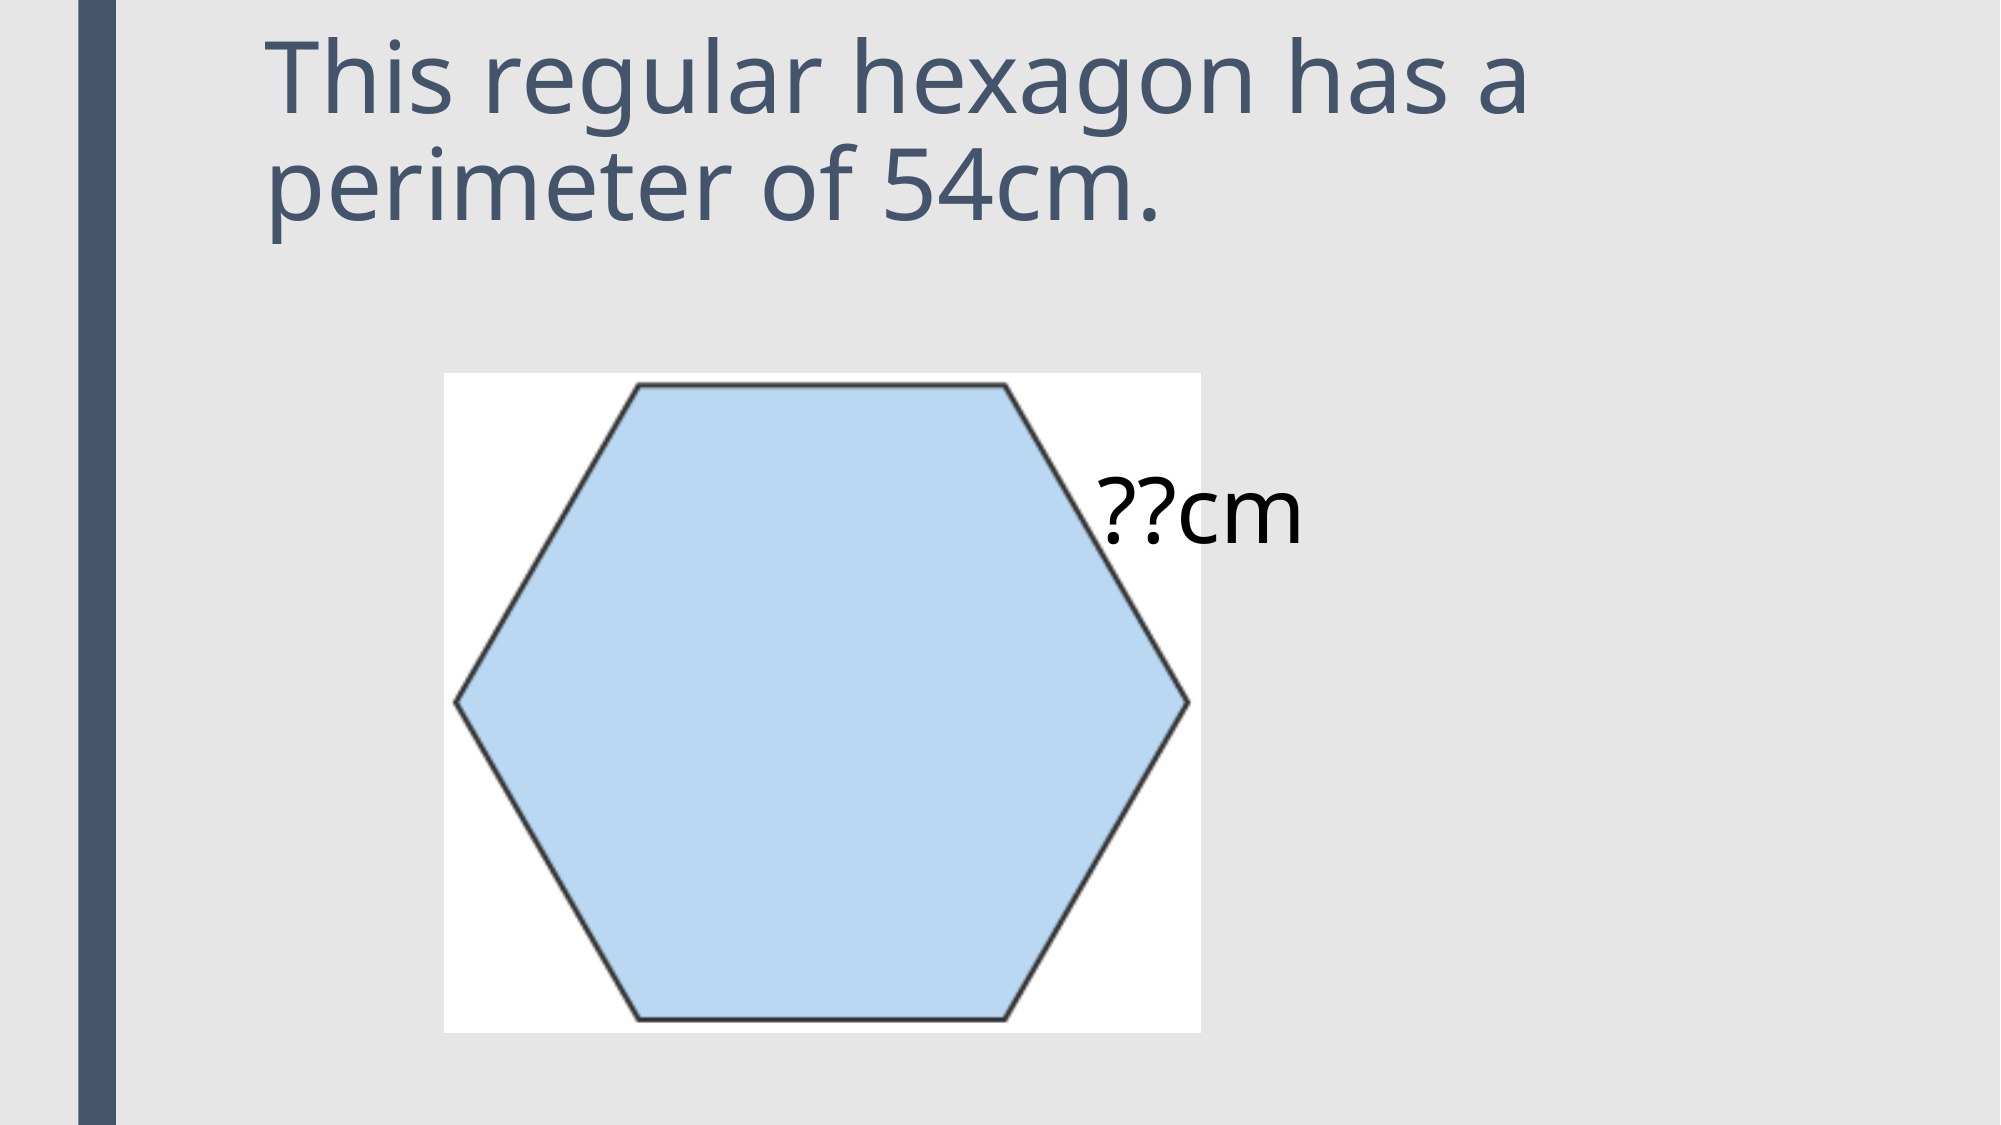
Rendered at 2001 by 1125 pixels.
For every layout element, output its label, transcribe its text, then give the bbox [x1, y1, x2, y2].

text_box ??cm [1201, 444, 1378, 569]
title This regular hexagon has a perimeter of 54cm. [249, 20, 1750, 209]
picture [444, 373, 1201, 1033]
